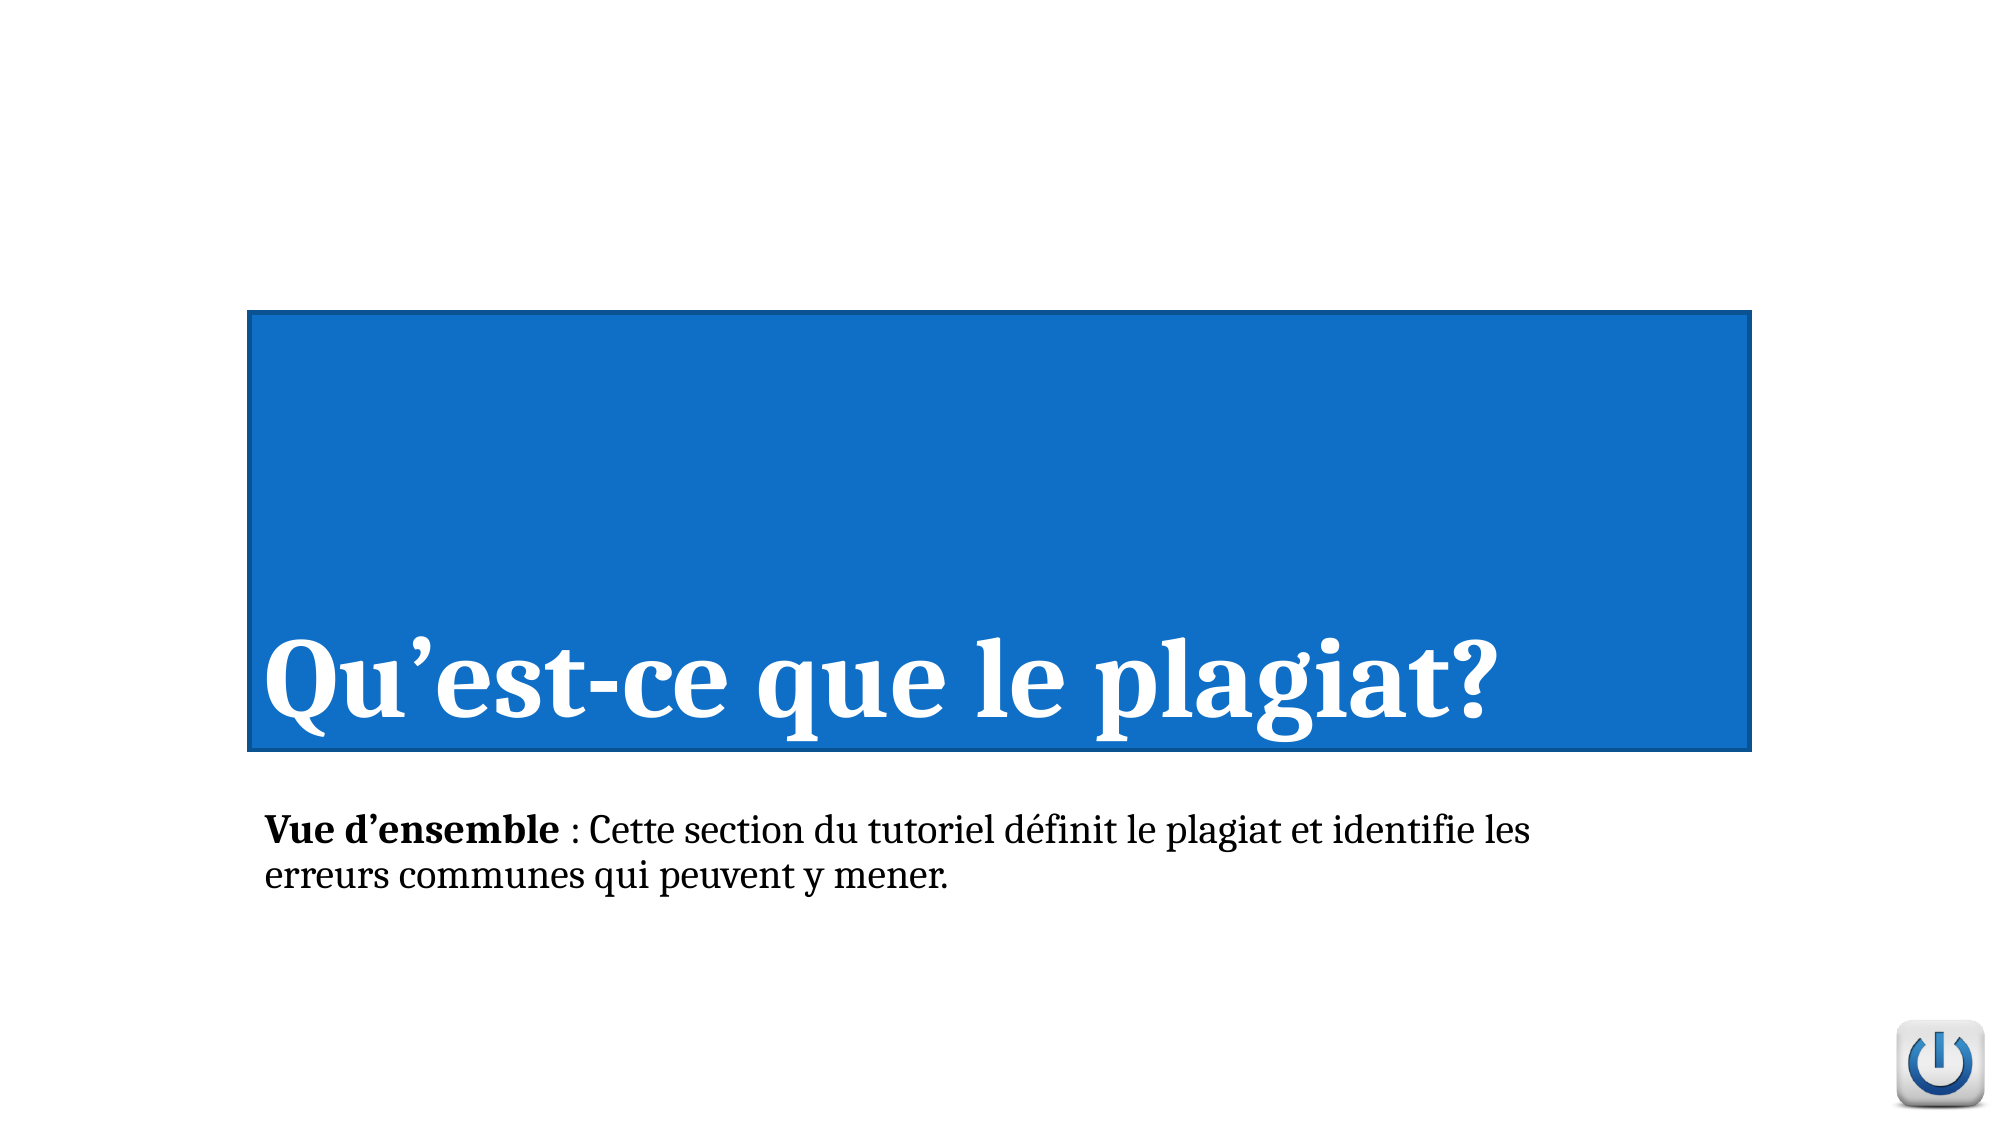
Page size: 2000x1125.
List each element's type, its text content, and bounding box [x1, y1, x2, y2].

picture [1875, 1001, 2000, 1125]
title Qu’est-ce que le plagiat? [247, 310, 1752, 752]
list Vue d’ensemble : Cette section du tutoriel définit le plagiat et identifie les erreurs communes qui peuvent y mener. [249, 800, 1600, 988]
